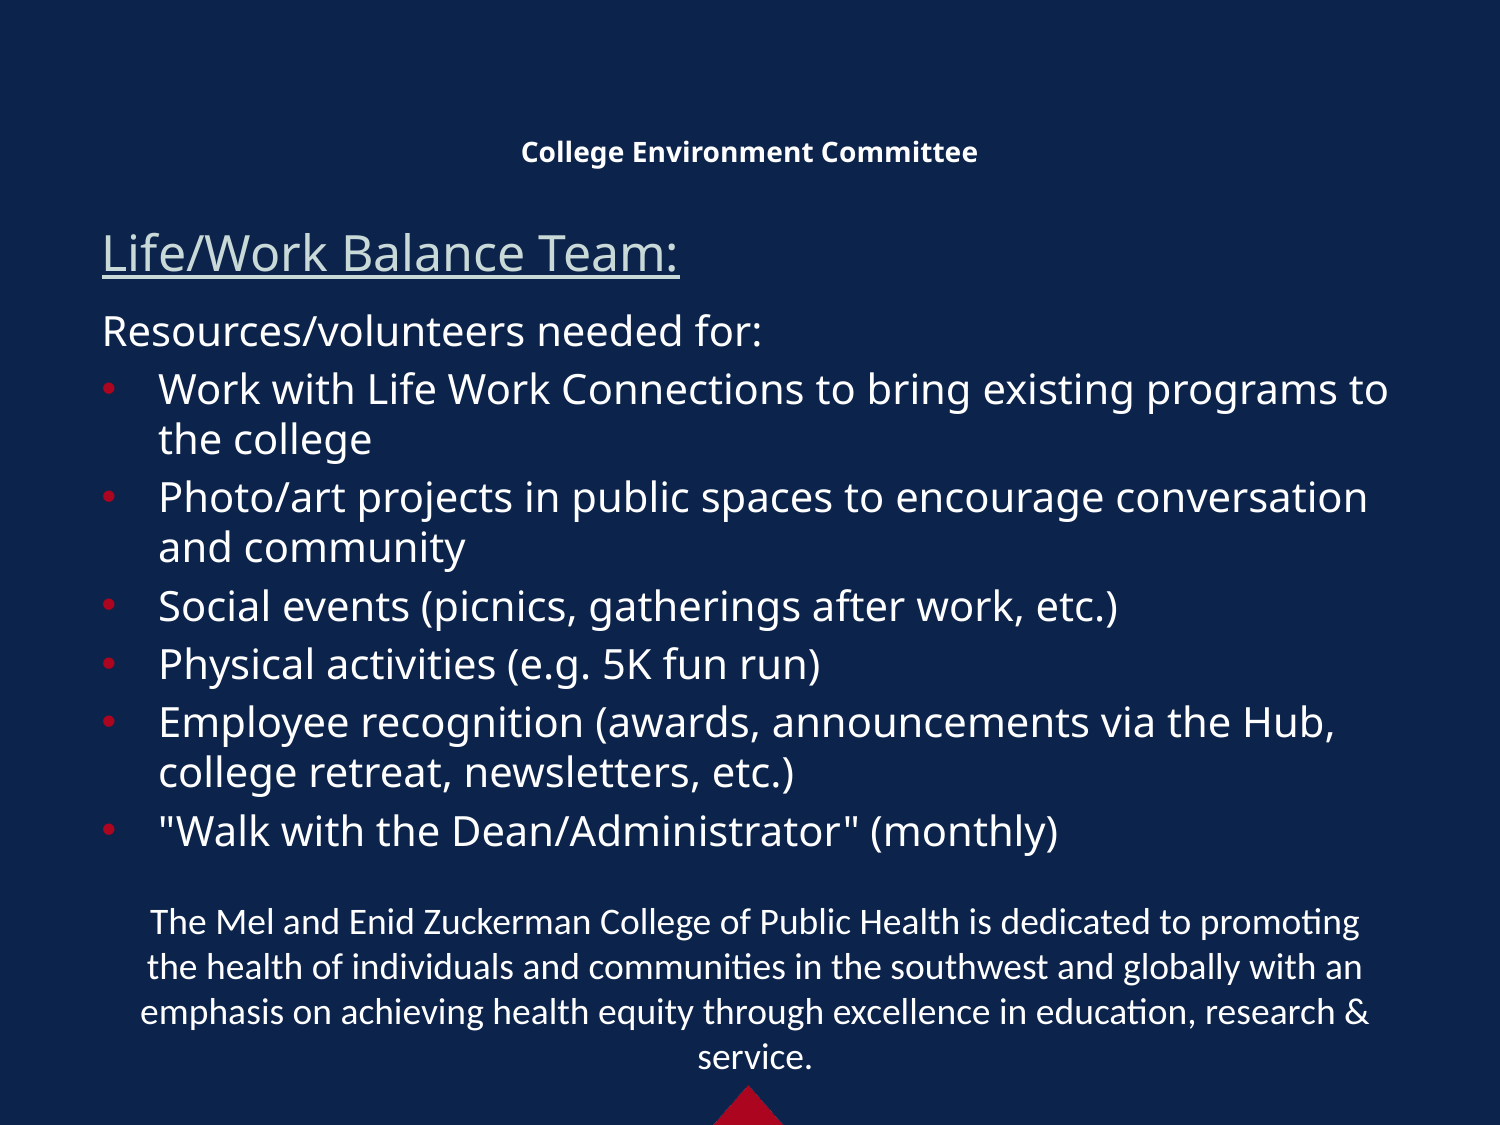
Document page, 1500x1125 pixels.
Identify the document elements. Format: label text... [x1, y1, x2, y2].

title College Environment Committee [112, 104, 1388, 209]
picture [712, 1085, 784, 1125]
list Life/Work Balance Team: [86, 214, 914, 273]
text_box The Mel and Enid Zuckerman College of Public Health is dedicated to promoting the health of individuals and communities in the southwest and globally with an emphasis on achieving health equity through excellence in education, research & service. [123, 889, 1388, 1084]
list Resources/volunteers needed for: Work with Life Work Connections to bring existing programs to the college Photo/art projects in public spaces to encourage conversation and community Social events (picnics, gatherings after work, etc.) Physical activities (e.g. 5K fun run) Employee recognition (awards, announcements via the Hub, college retreat, newsletters, etc.) "Walk with the Dean/Administrator" (monthly) [86, 296, 1412, 890]
